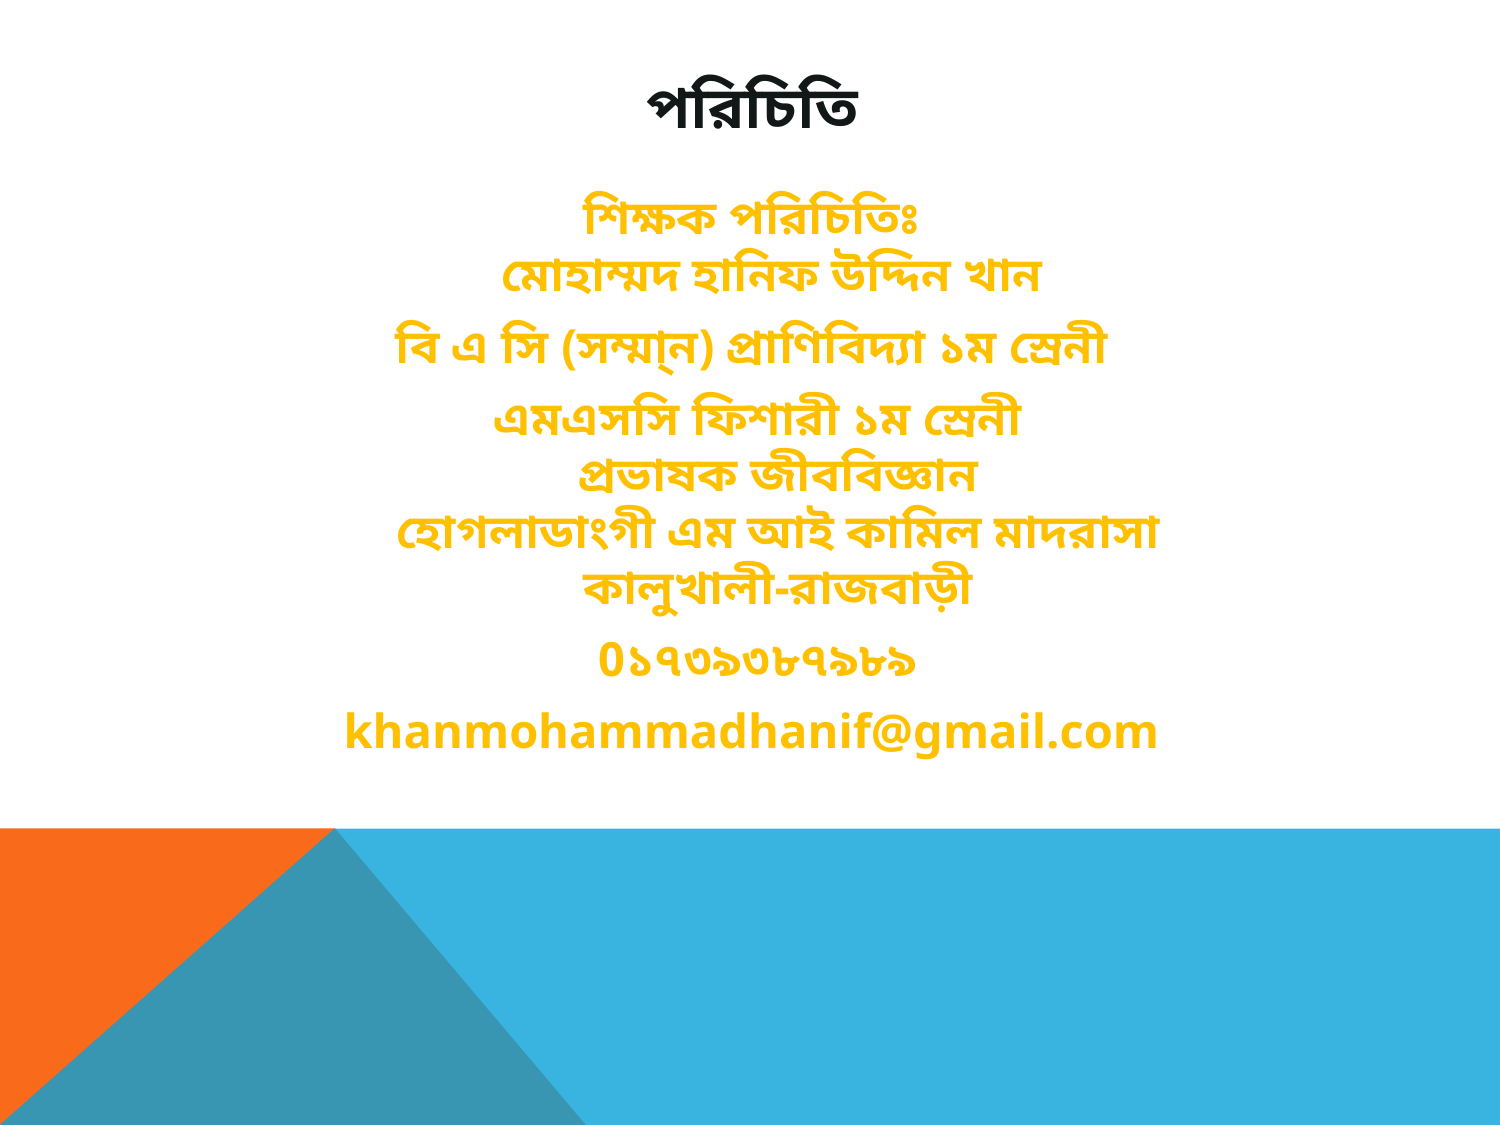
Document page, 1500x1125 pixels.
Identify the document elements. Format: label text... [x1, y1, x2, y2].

title পরিচিতি [135, 60, 1369, 150]
list শিক্ষক পরিচিতিঃ মোহাম্মদ হানিফ উদ্দিন খান বি এ সি (সম্মা্ন) প্রাণিবিদ্যা ১ম স্রেনী এমএসসি ফিশারী ১ম স্রেনী প্রভাষক জীববিজ্ঞান হোগলাডাংগী এম আই কামিল মাদরাসা কালুখালী-রাজবাড়ী 0১৭৩৯৩৮৭৯৮৯ khanmohammadhanif@gmail.com [135, 180, 1369, 768]
